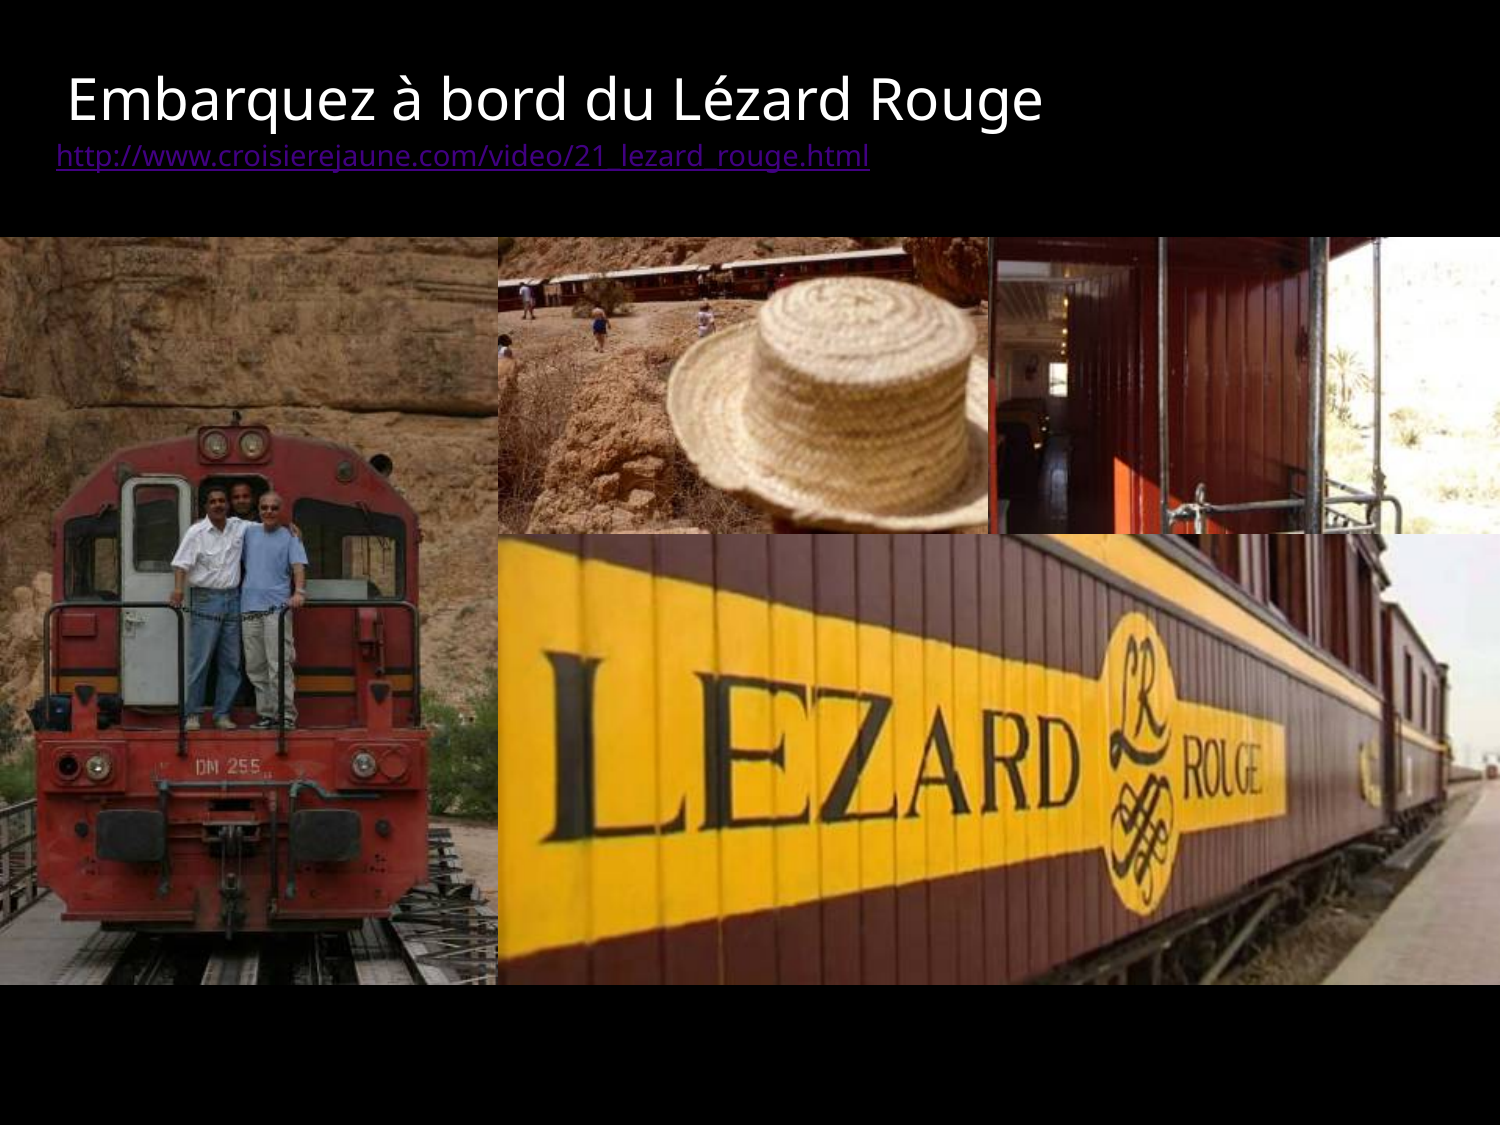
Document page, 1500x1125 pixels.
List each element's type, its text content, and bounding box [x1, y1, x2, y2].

picture [0, 237, 1500, 985]
text_box Embarquez à bord du Lézard Rouge http://www.croisierejaune.com/video/21_lezard_rouge.html [41, 54, 1180, 186]
